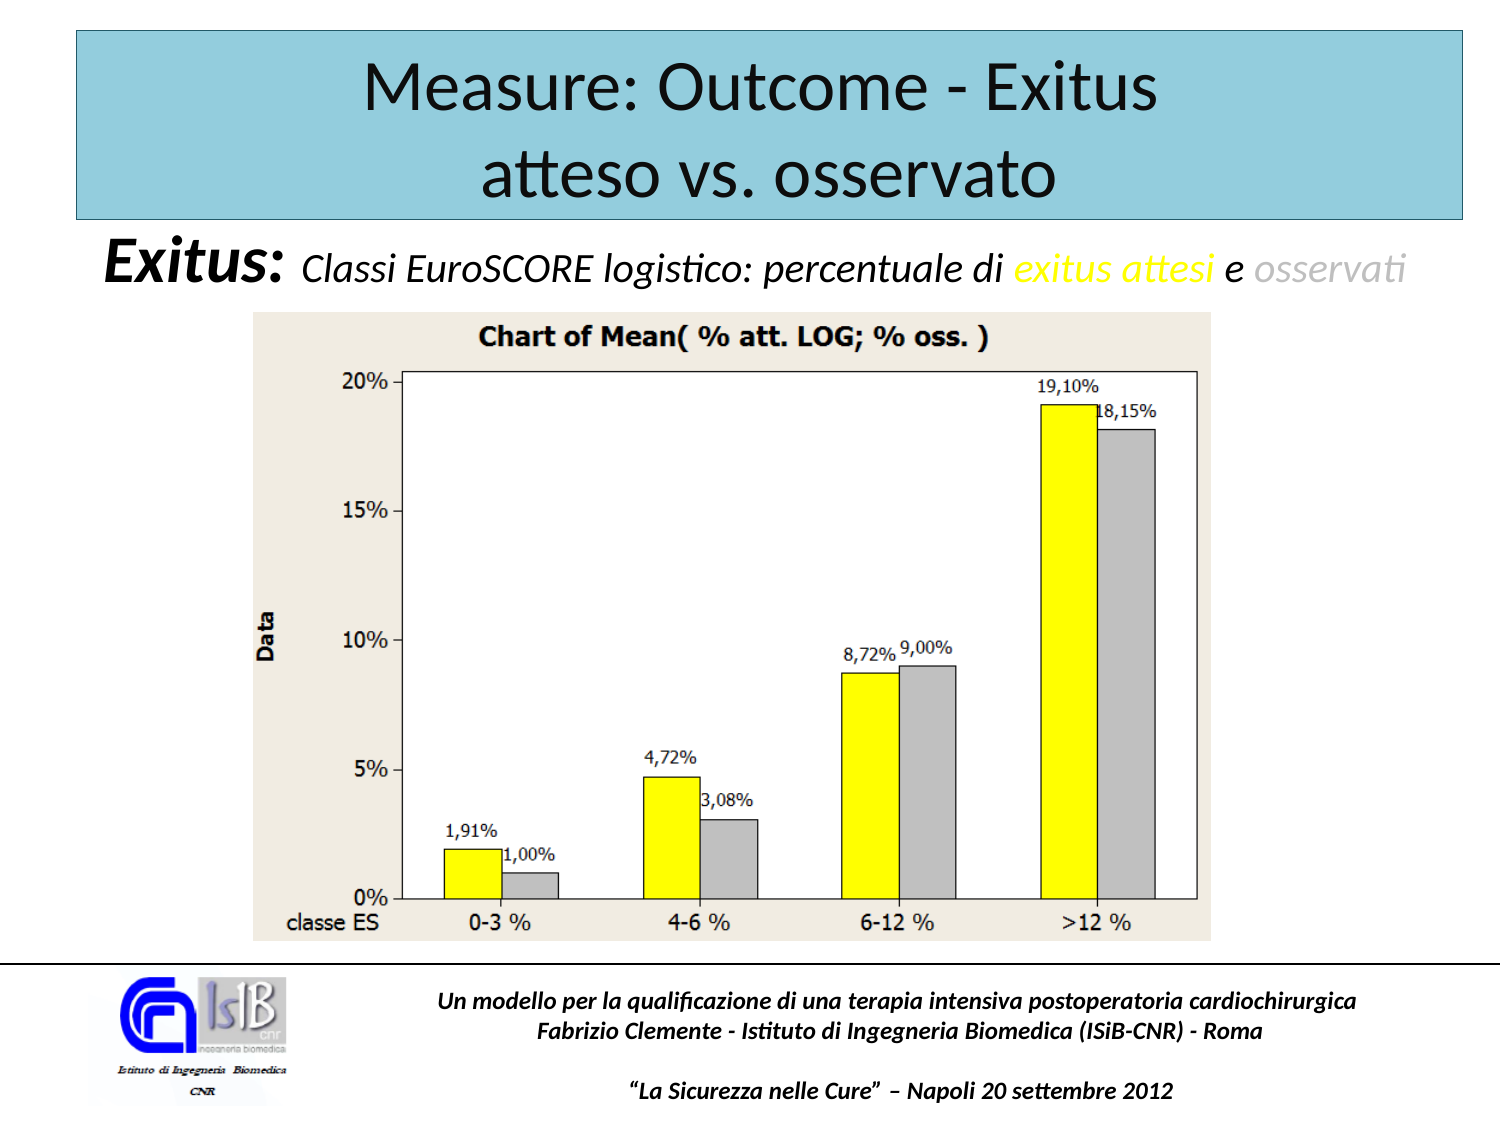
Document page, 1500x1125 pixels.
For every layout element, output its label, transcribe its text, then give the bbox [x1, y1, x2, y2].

list Exitus: Classi EuroSCORE logistico: percentuale di exitus attesi e osservati [88, 208, 1500, 996]
text_box Un modello per la qualificazione di una terapia intensiva postoperatoria cardiochirurgica Fabrizio Clemente - Istituto di Ingegneria Biomedica (ISiB-CNR) - Roma “La Sicurezza nelle Cure” – Napoli 20 settembre 2012 [407, 964, 1395, 1125]
text_box Measure: Outcome - Exitus atteso vs. osservato [76, 30, 1463, 220]
picture [253, 312, 1211, 941]
picture [88, 996, 325, 1106]
